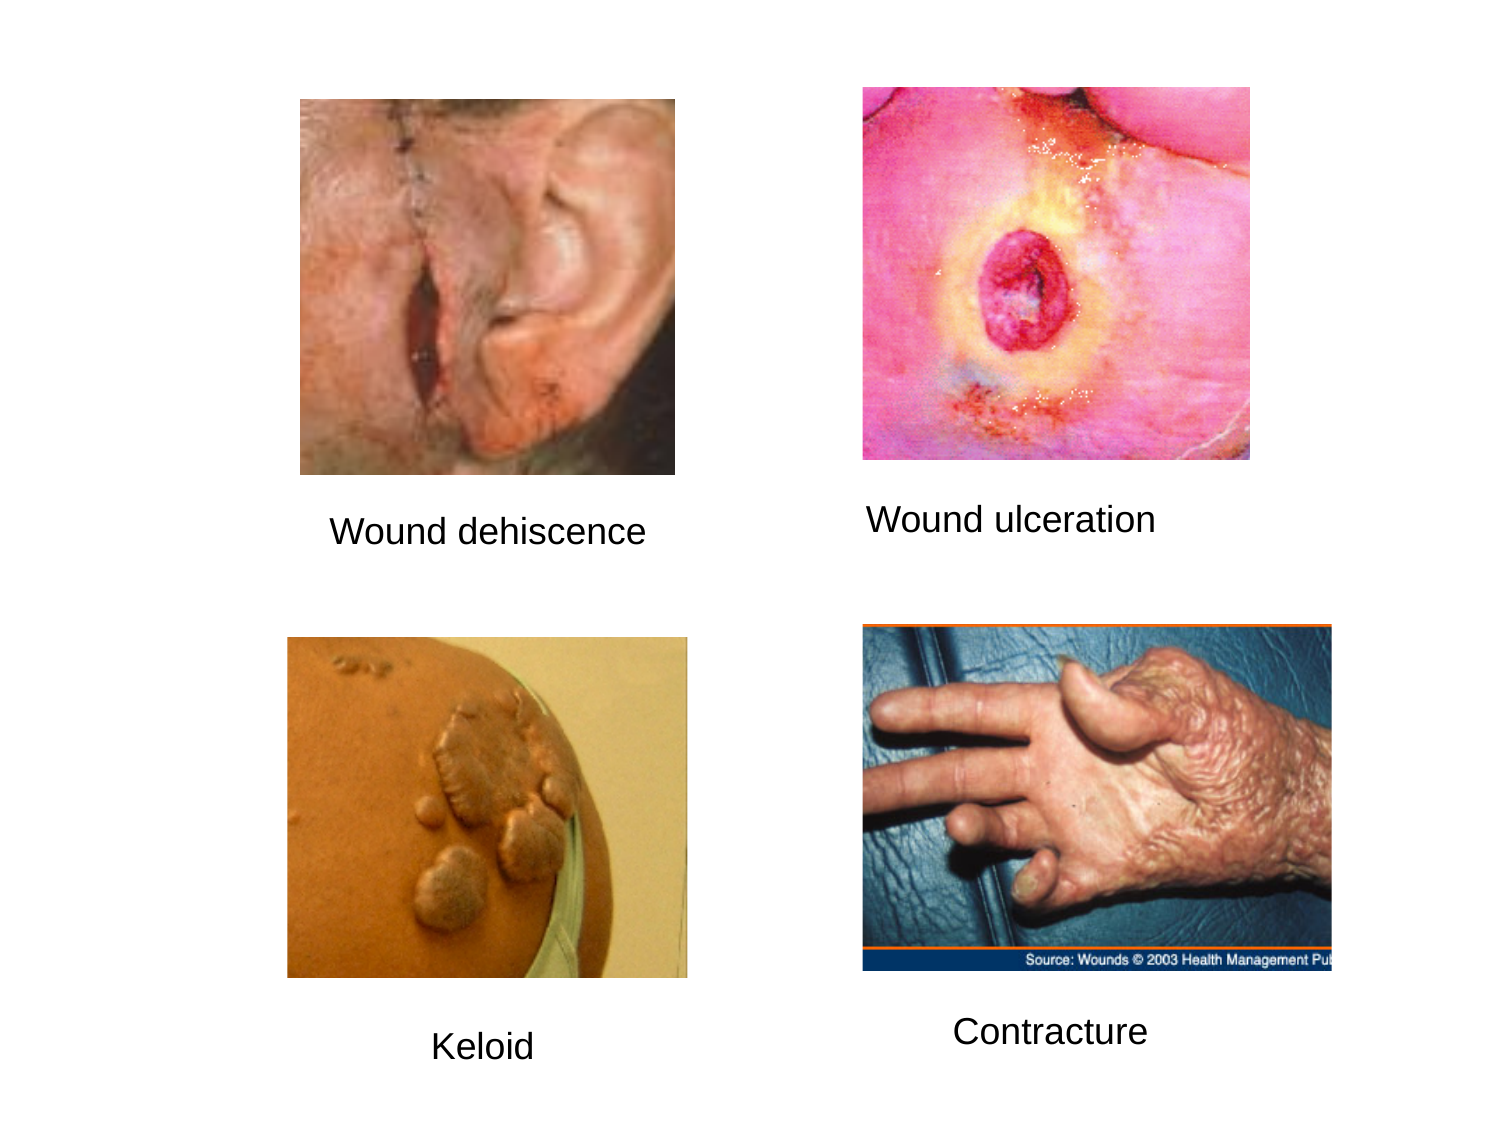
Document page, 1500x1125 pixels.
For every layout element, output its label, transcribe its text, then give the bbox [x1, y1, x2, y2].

text_box Keloid [416, 1014, 550, 1075]
picture [287, 637, 688, 978]
text_box Wound dehiscence [313, 499, 663, 560]
picture [862, 624, 1332, 972]
picture [299, 99, 676, 476]
picture [862, 87, 1251, 460]
text_box Contracture [937, 999, 1164, 1060]
text_box Wound ulceration [850, 487, 1171, 548]
